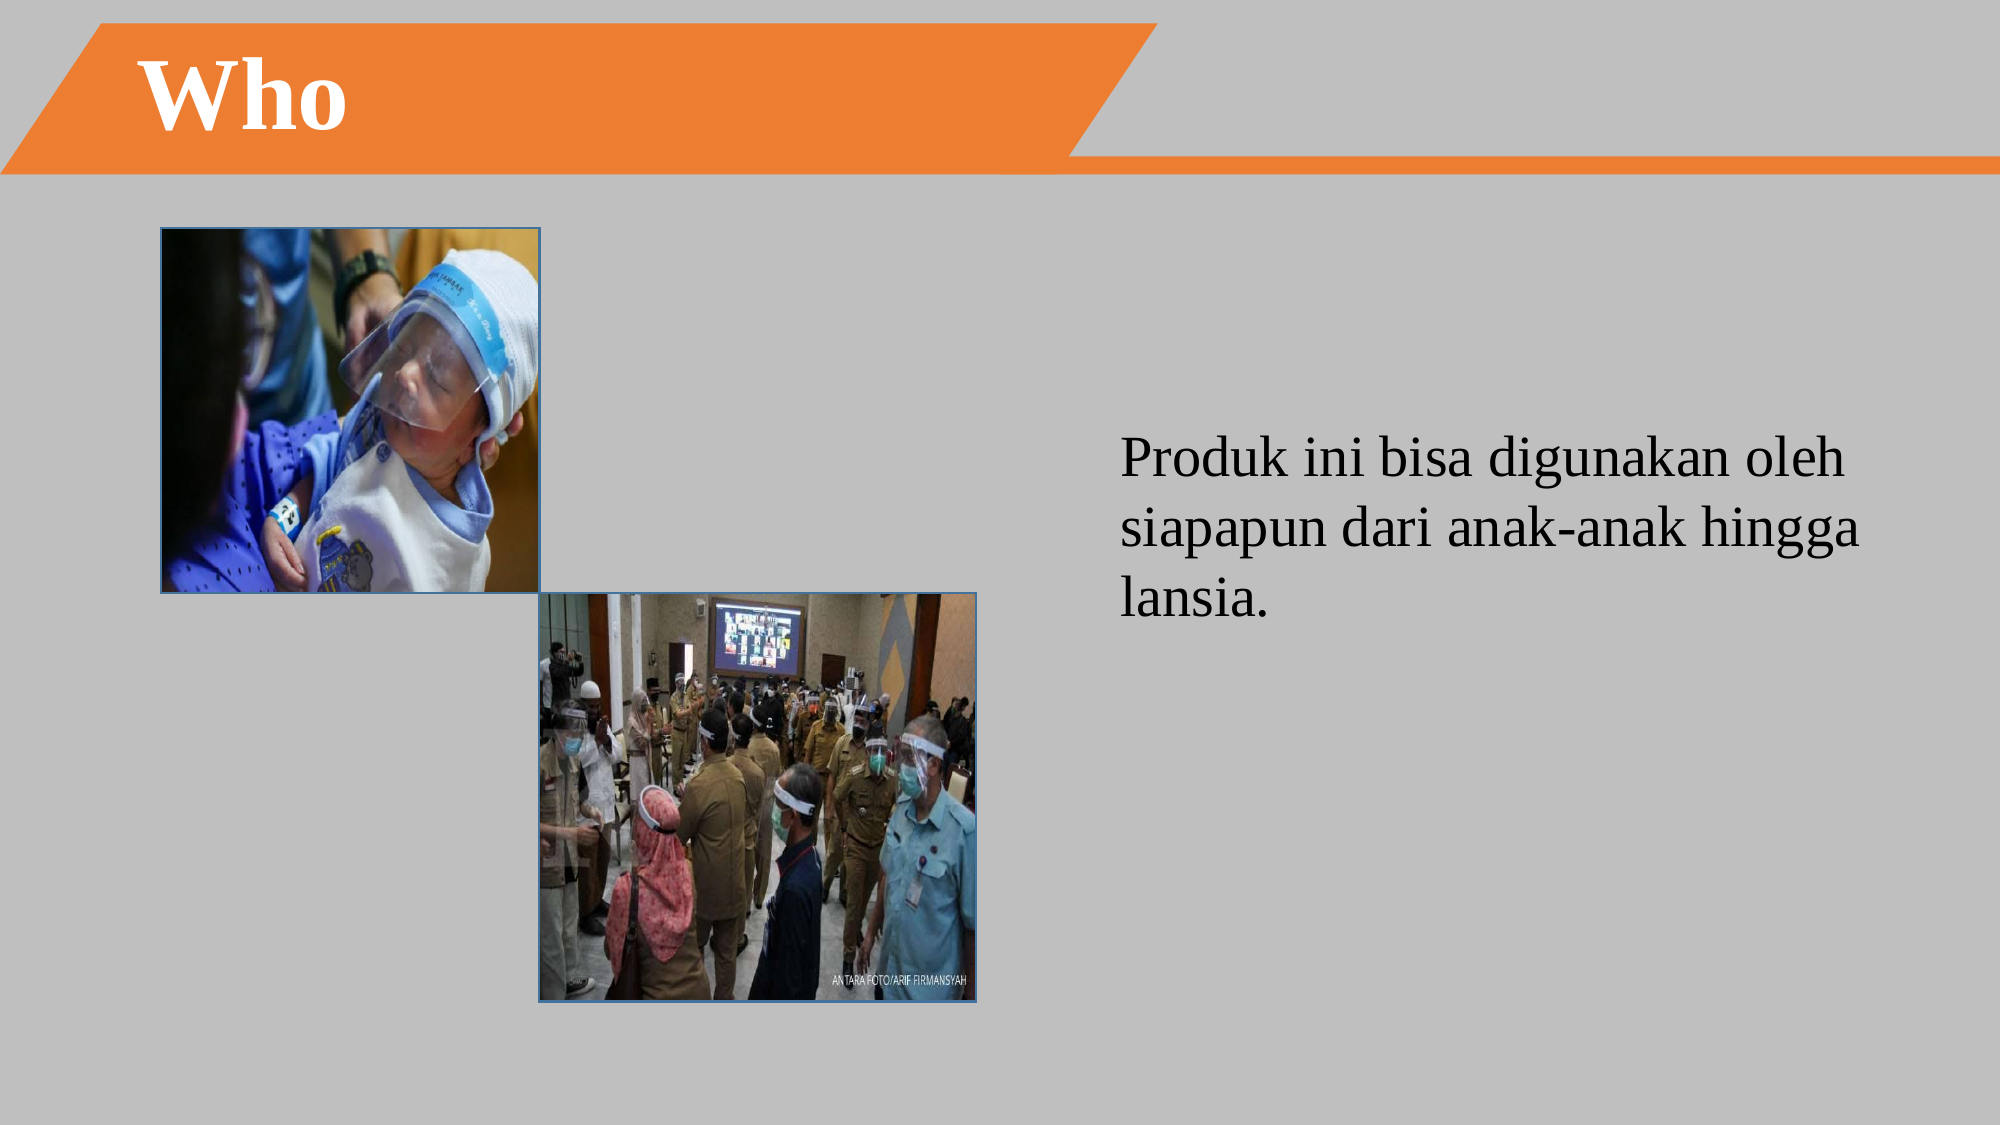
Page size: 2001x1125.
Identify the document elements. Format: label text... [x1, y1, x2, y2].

list Who [121, 38, 1958, 158]
text_box [160, 227, 541, 594]
text_box [538, 592, 977, 1003]
text_box Produk ini bisa digunakan oleh siapapun dari anak-anak hingga lansia. [1105, 410, 1900, 636]
